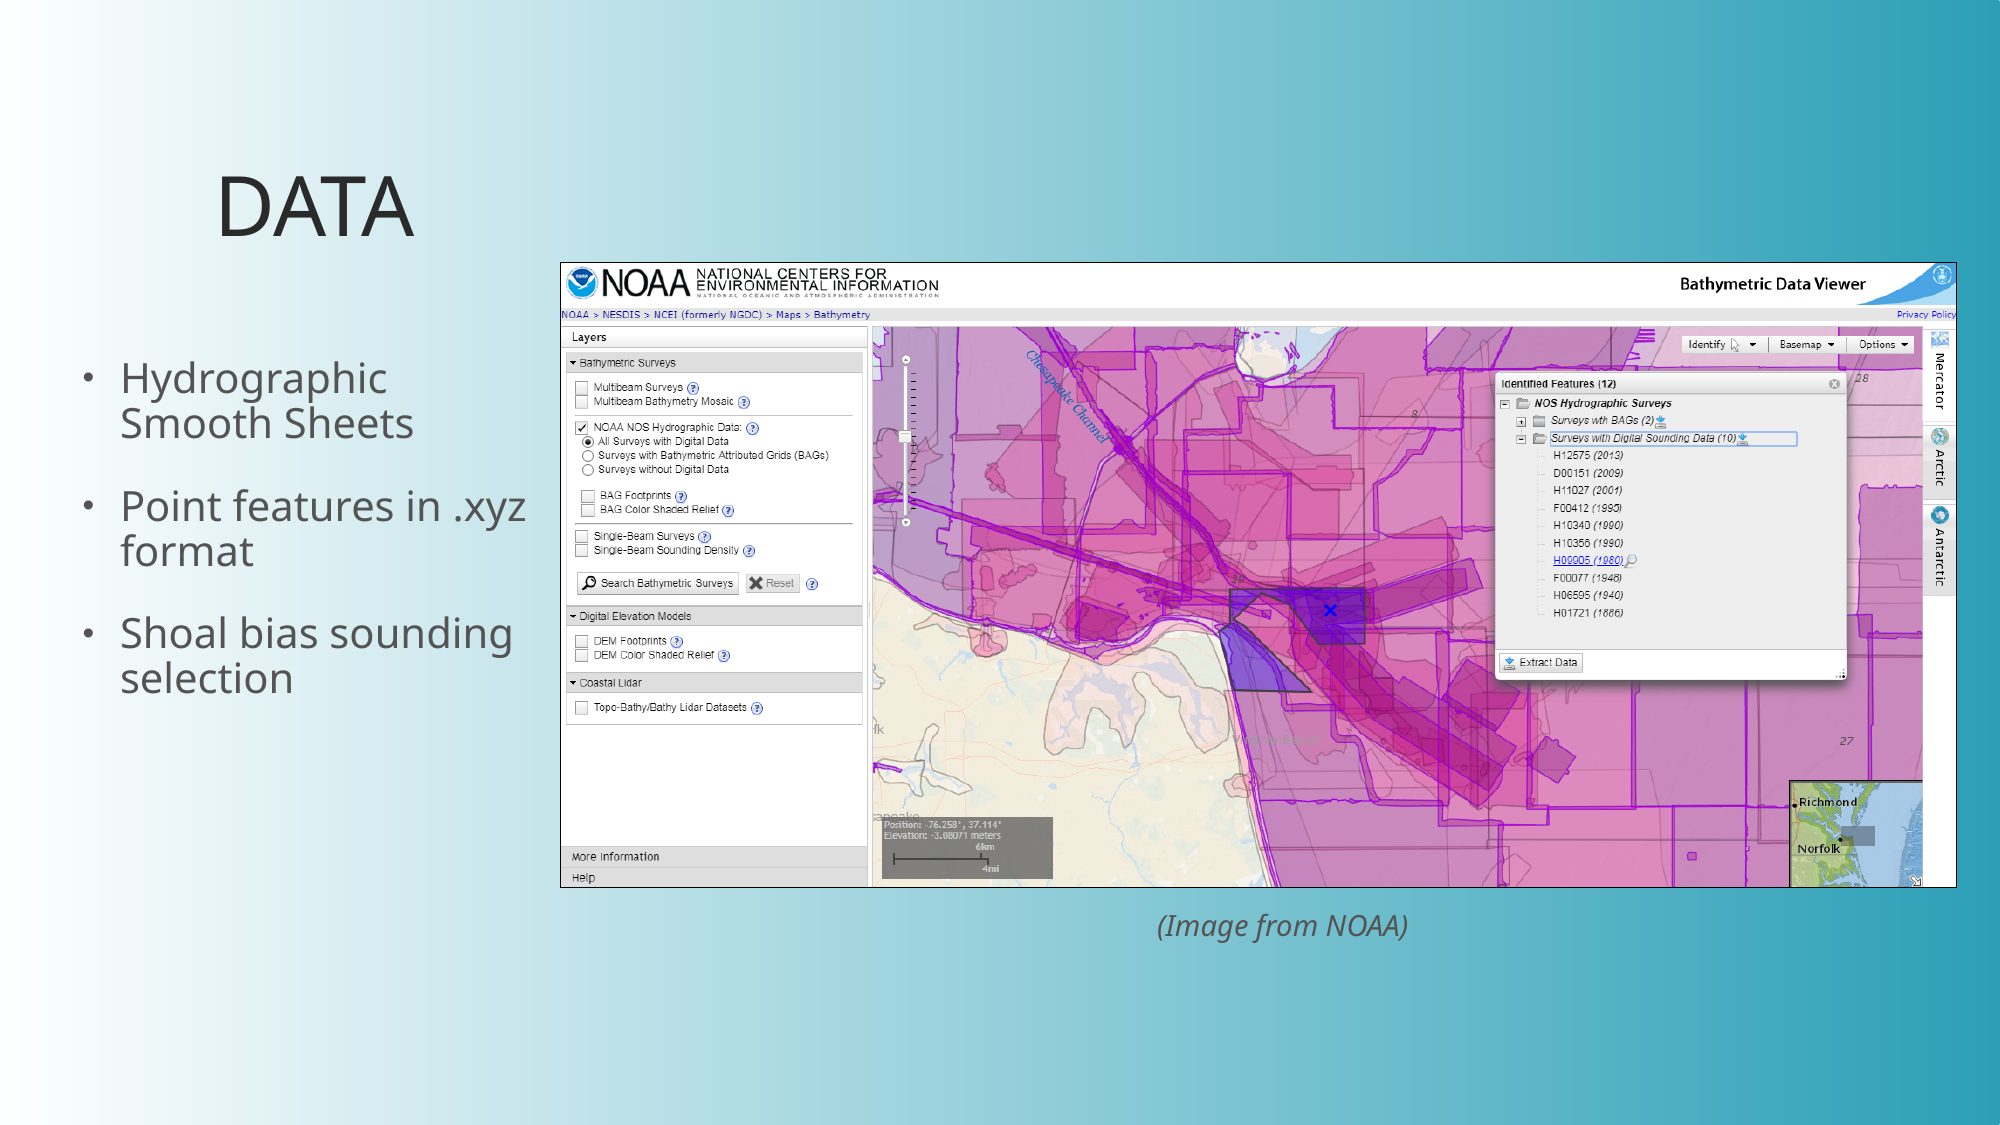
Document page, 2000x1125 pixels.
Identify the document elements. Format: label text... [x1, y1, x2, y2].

title Data [199, 45, 1800, 263]
text_box (Image from NOAA) [1142, 904, 1463, 951]
picture [560, 262, 1957, 888]
list Hydrographic Smooth Sheets Point features in .xyz format Shoal bias sounding selection [60, 350, 561, 1063]
